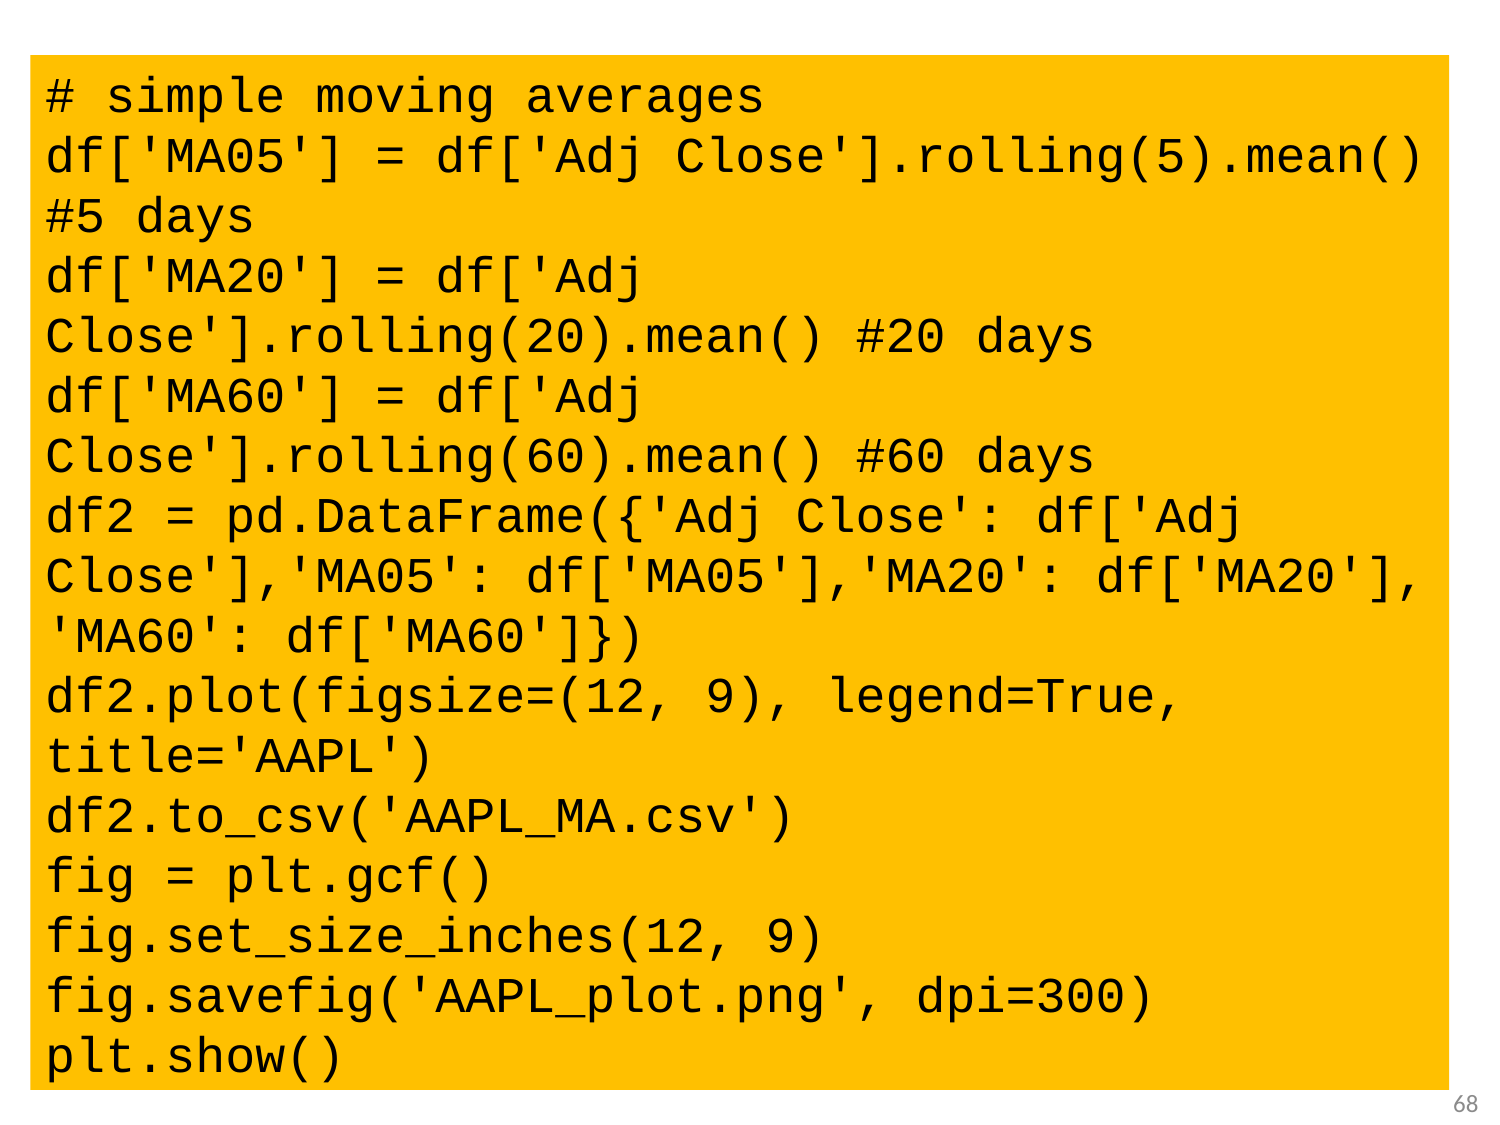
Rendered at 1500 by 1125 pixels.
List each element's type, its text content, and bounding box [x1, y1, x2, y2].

text_box # simple moving averages df['MA05'] = df['Adj Close'].rolling(5).mean() #5 days df['MA20'] = df['Adj Close'].rolling(20).mean() #20 days df['MA60'] = df['Adj Close'].rolling(60).mean() #60 days df2 = pd.DataFrame({'Adj Close': df['Adj Close'],'MA05': df['MA05'],'MA20': df['MA20'], 'MA60': df['MA60']}) df2.plot(figsize=(12, 9), legend=True, title='AAPL') df2.to_csv('AAPL_MA.csv') fig = plt.gcf() fig.set_size_inches(12, 9) fig.savefig('AAPL_plot.png', dpi=300) plt.show() [30, 55, 1450, 1090]
slide_number 68 [1399, 1083, 1494, 1122]
